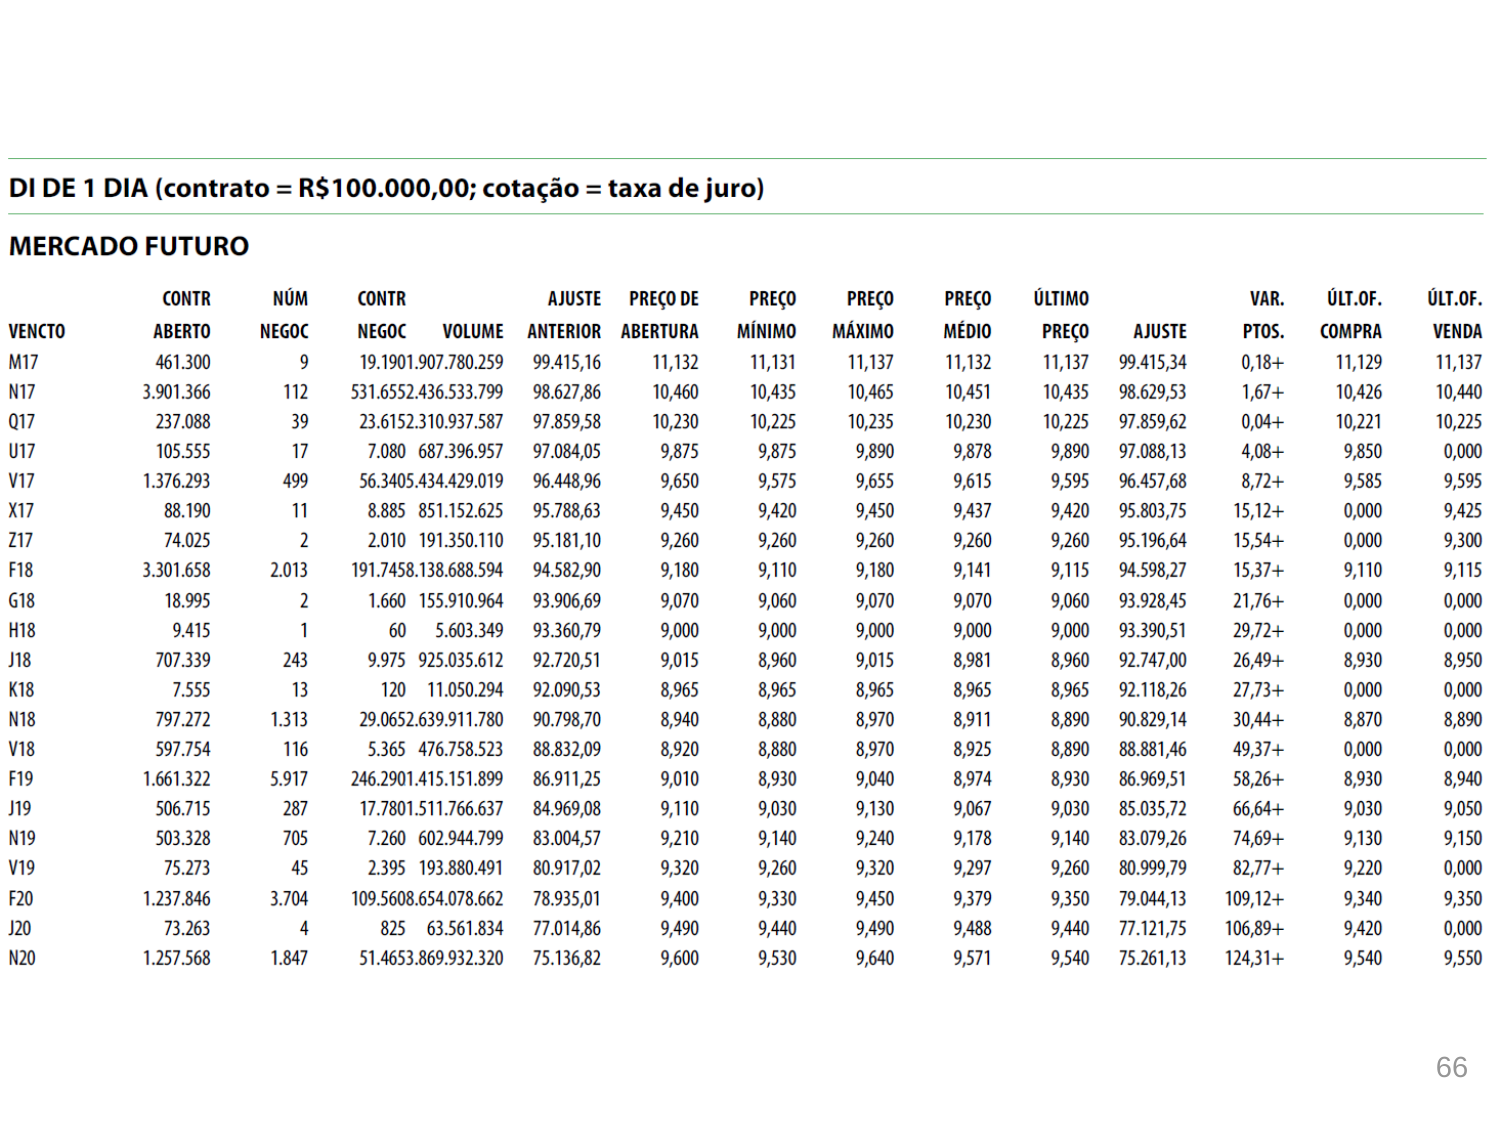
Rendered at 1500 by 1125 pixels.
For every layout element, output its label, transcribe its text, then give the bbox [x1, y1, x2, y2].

slide_number 66 [1133, 1041, 1484, 1120]
picture [0, 155, 1500, 973]
